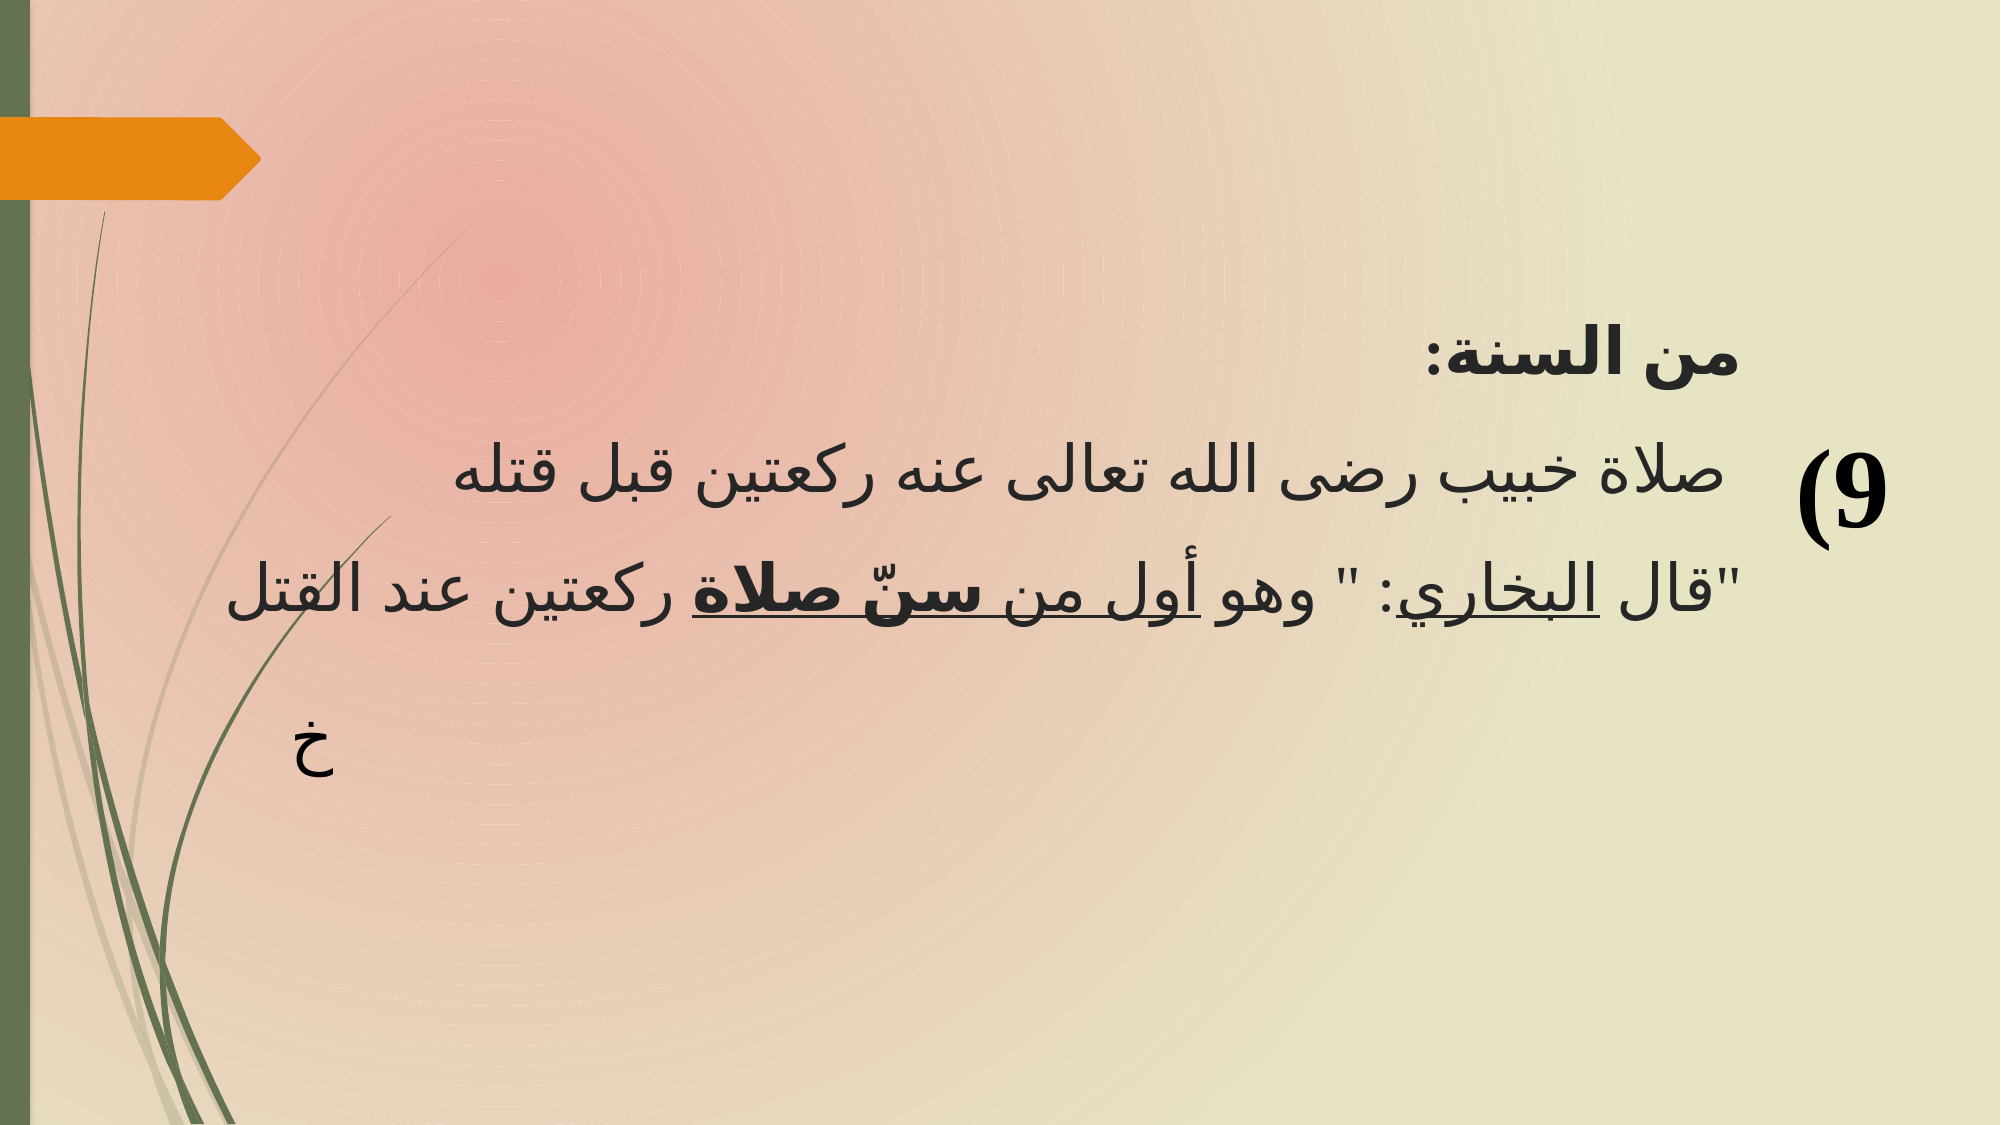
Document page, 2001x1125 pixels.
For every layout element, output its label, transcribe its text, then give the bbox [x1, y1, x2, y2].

title من السنة: صلاة خبيب رضى الله تعالى عنه ركعتين قبل قتله قال البخاري: " وهو أول من سنّ صلاة ركعتين عند القتل" [201, 261, 1758, 717]
text_box (9 [1781, 407, 1945, 558]
text_box خ [275, 687, 956, 783]
